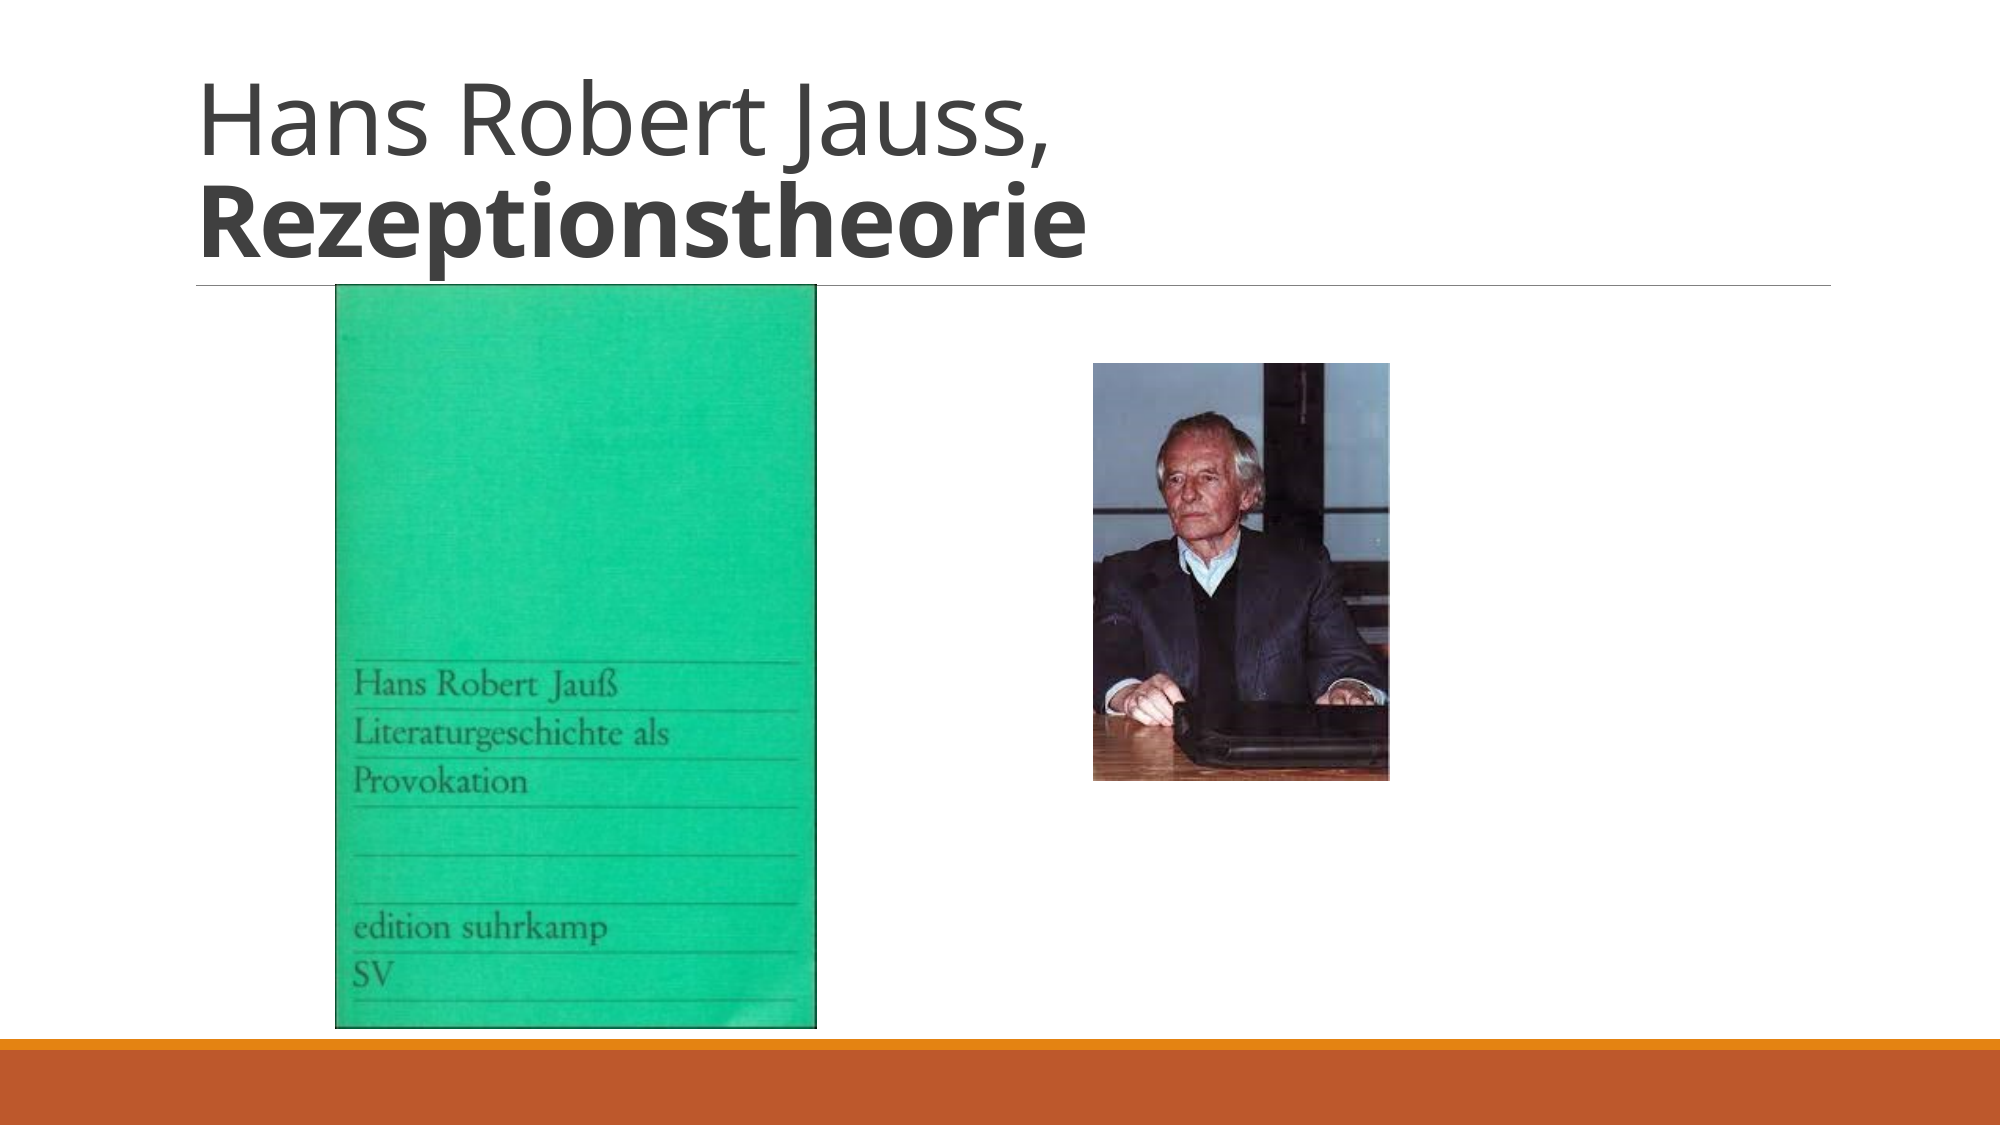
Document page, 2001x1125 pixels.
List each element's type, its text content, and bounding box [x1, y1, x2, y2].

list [335, 284, 817, 1030]
picture [1093, 362, 1390, 781]
title Hans Robert Jauss, Rezeptionstheorie [180, 47, 1830, 285]
